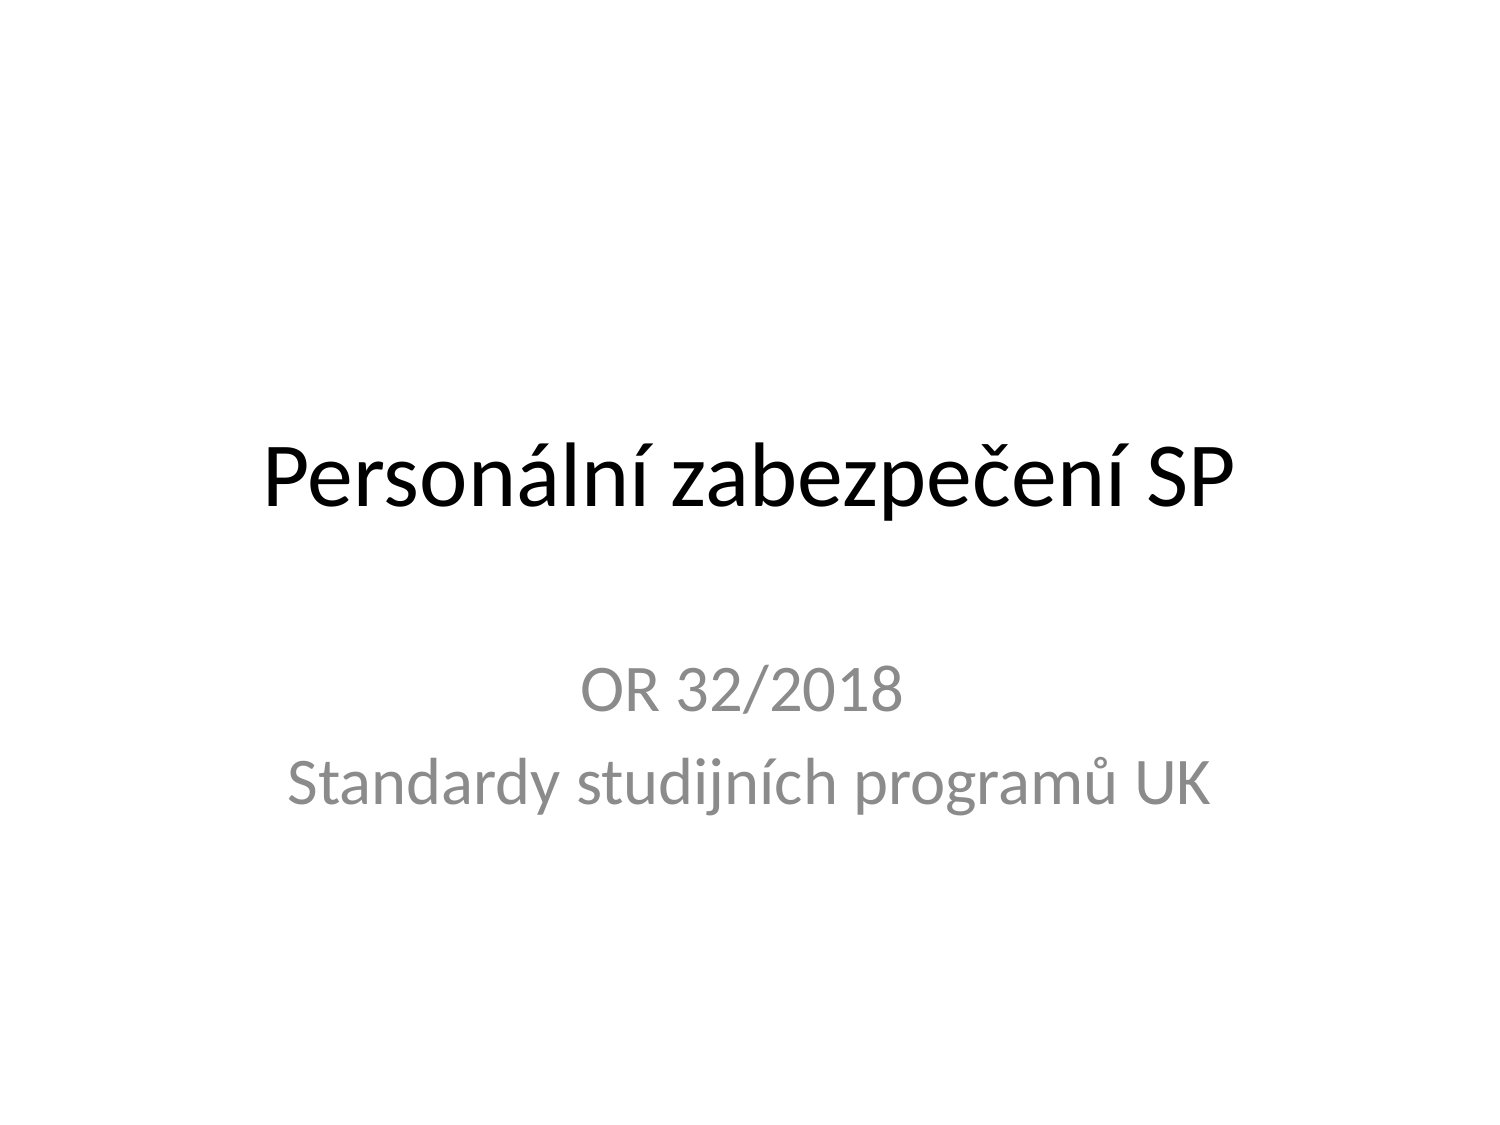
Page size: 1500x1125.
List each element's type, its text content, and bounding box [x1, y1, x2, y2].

title Personální zabezpečení SP [112, 349, 1388, 591]
subtitle OR 32/2018 Standardy studijních programů UK [225, 637, 1275, 925]
